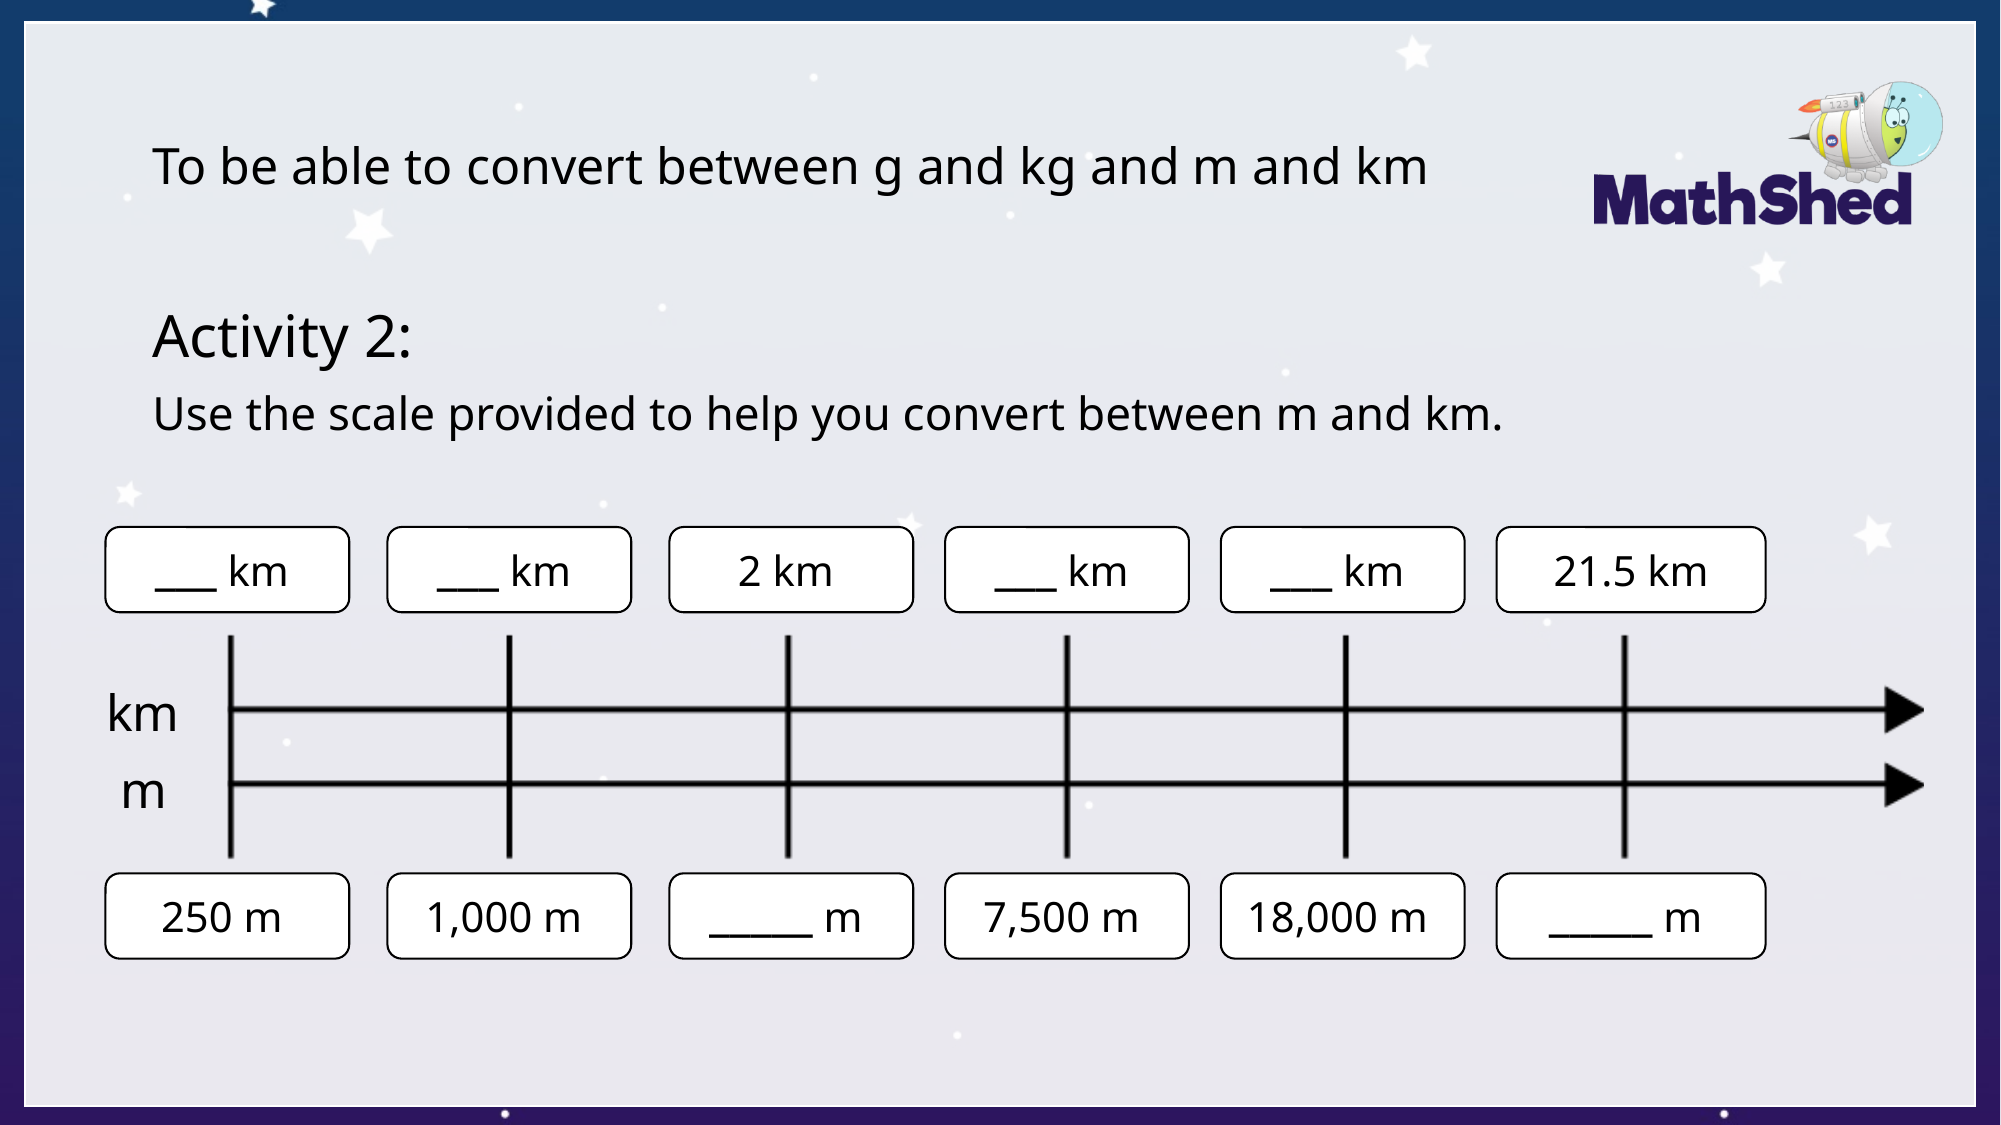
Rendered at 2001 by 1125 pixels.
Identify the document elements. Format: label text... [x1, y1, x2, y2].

text_box 2 km [668, 525, 915, 614]
text_box 1,000 m [386, 872, 633, 960]
text_box m [58, 745, 227, 833]
picture [0, 0, 2001, 1125]
text_box km [57, 667, 227, 750]
text_box 18,000 m [1219, 872, 1466, 960]
text_box ___ km [944, 525, 1190, 614]
text_box _____ m [1495, 872, 1767, 960]
text_box _____ m [668, 872, 915, 960]
title To be able to convert between g and kg and m and km [137, 59, 1578, 278]
text_box 7,500 m [944, 872, 1190, 960]
text_box ___ km [386, 525, 633, 614]
text_box ___ km [104, 525, 351, 614]
list Activity 2: Use the scale provided to help you convert between m and km. [137, 827, 1924, 1014]
text_box ___ km [1219, 525, 1466, 614]
text_box 250 m [104, 872, 351, 960]
list Activity 2: Use the scale provided to help you convert between m and km. [137, 299, 1924, 675]
text_box 21.5 km [1495, 525, 1767, 614]
